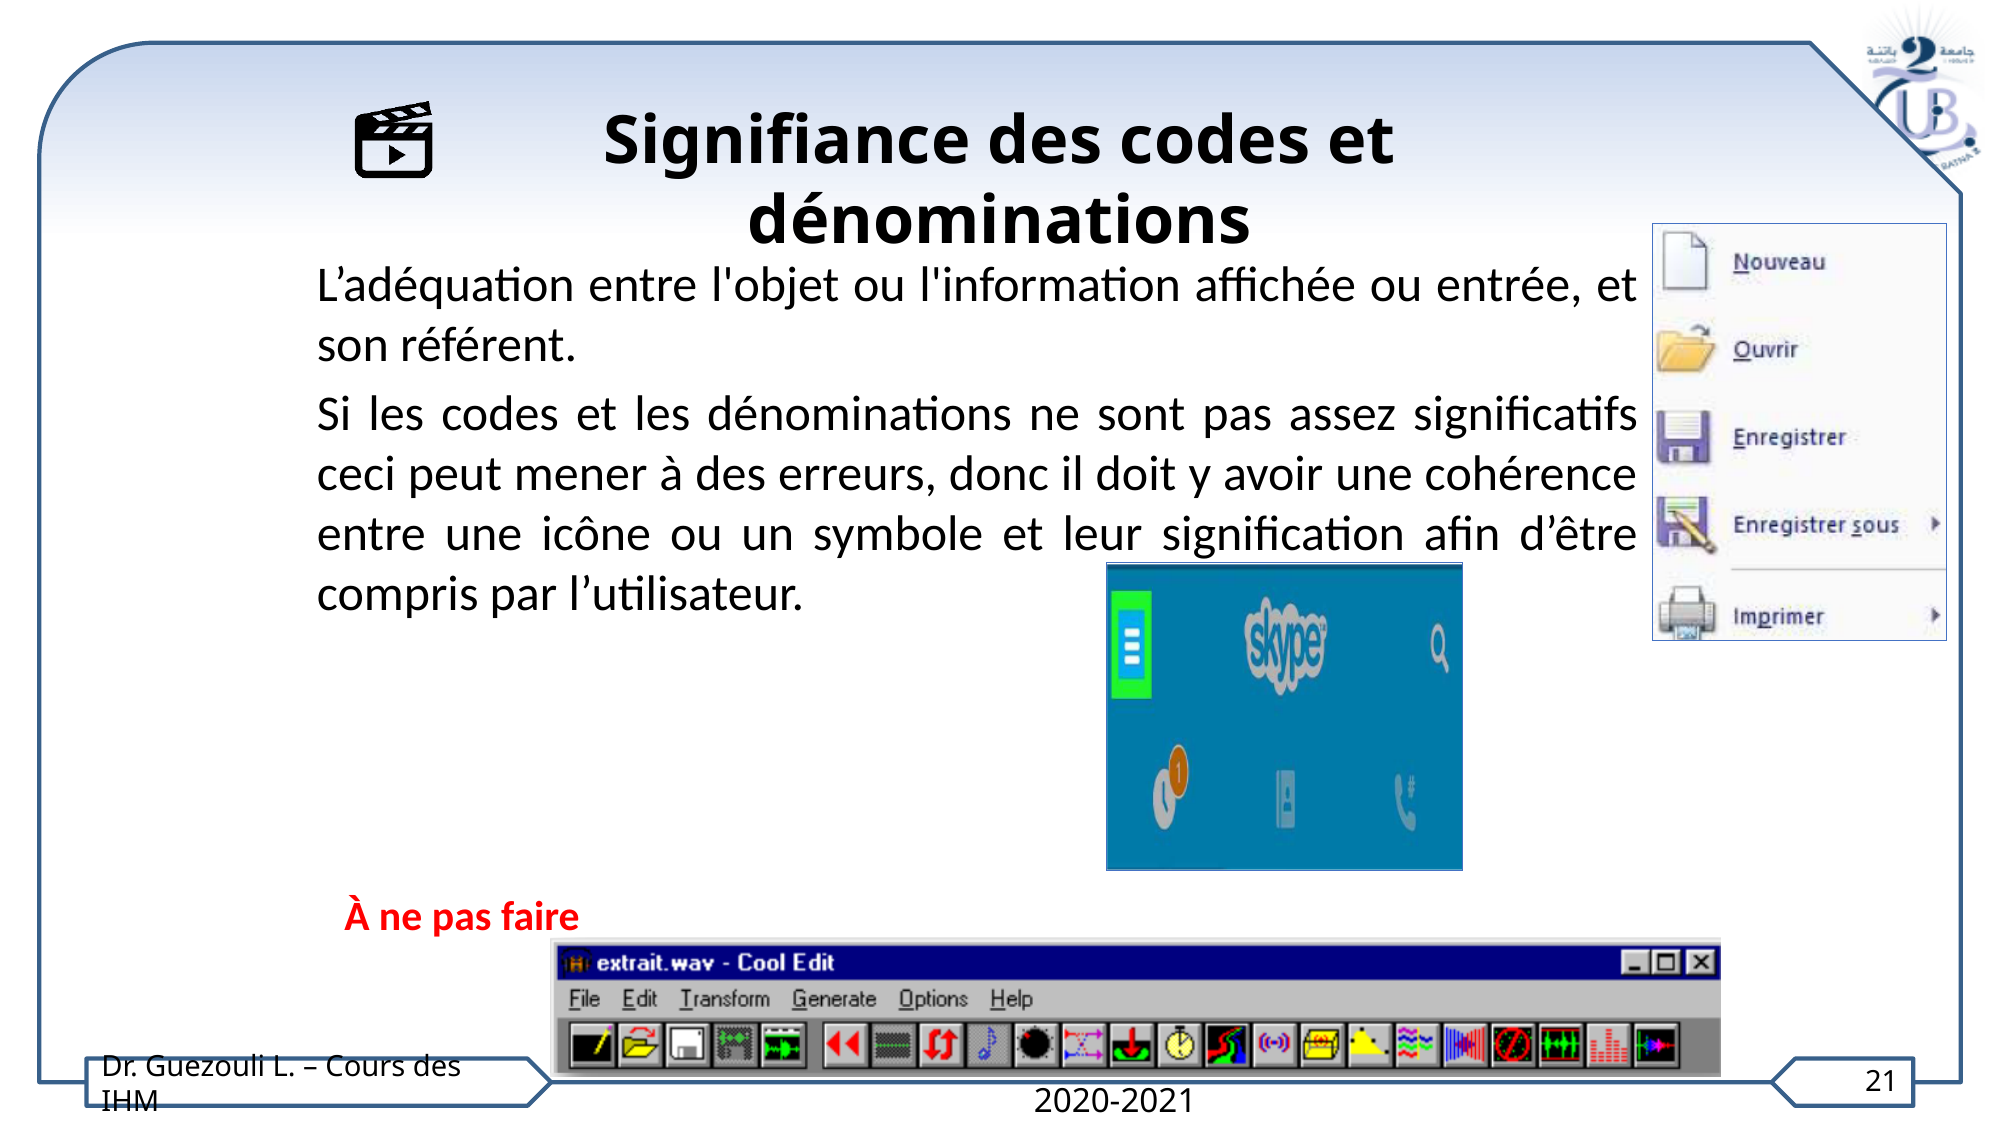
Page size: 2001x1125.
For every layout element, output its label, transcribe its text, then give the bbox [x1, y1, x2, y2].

picture [1862, 0, 1985, 191]
title Signifiance des codes et dénominations [362, 90, 1638, 224]
picture [1652, 223, 1947, 642]
picture [1106, 562, 1464, 871]
text_box L’adéquation entre l'objet ou l'information affichée ou entrée, et son référent. Si les codes et les dénominations ne sont pas assez significatifs ceci peut mener à des erreurs, donc il doit y avoir une cohérence entre une icône ou un symbole et leur signification afin d’être compris par l’utilisateur. [291, 243, 1653, 657]
picture [549, 937, 1721, 1078]
text_box À ne pas faire [319, 881, 1154, 1092]
picture [345, 91, 441, 187]
